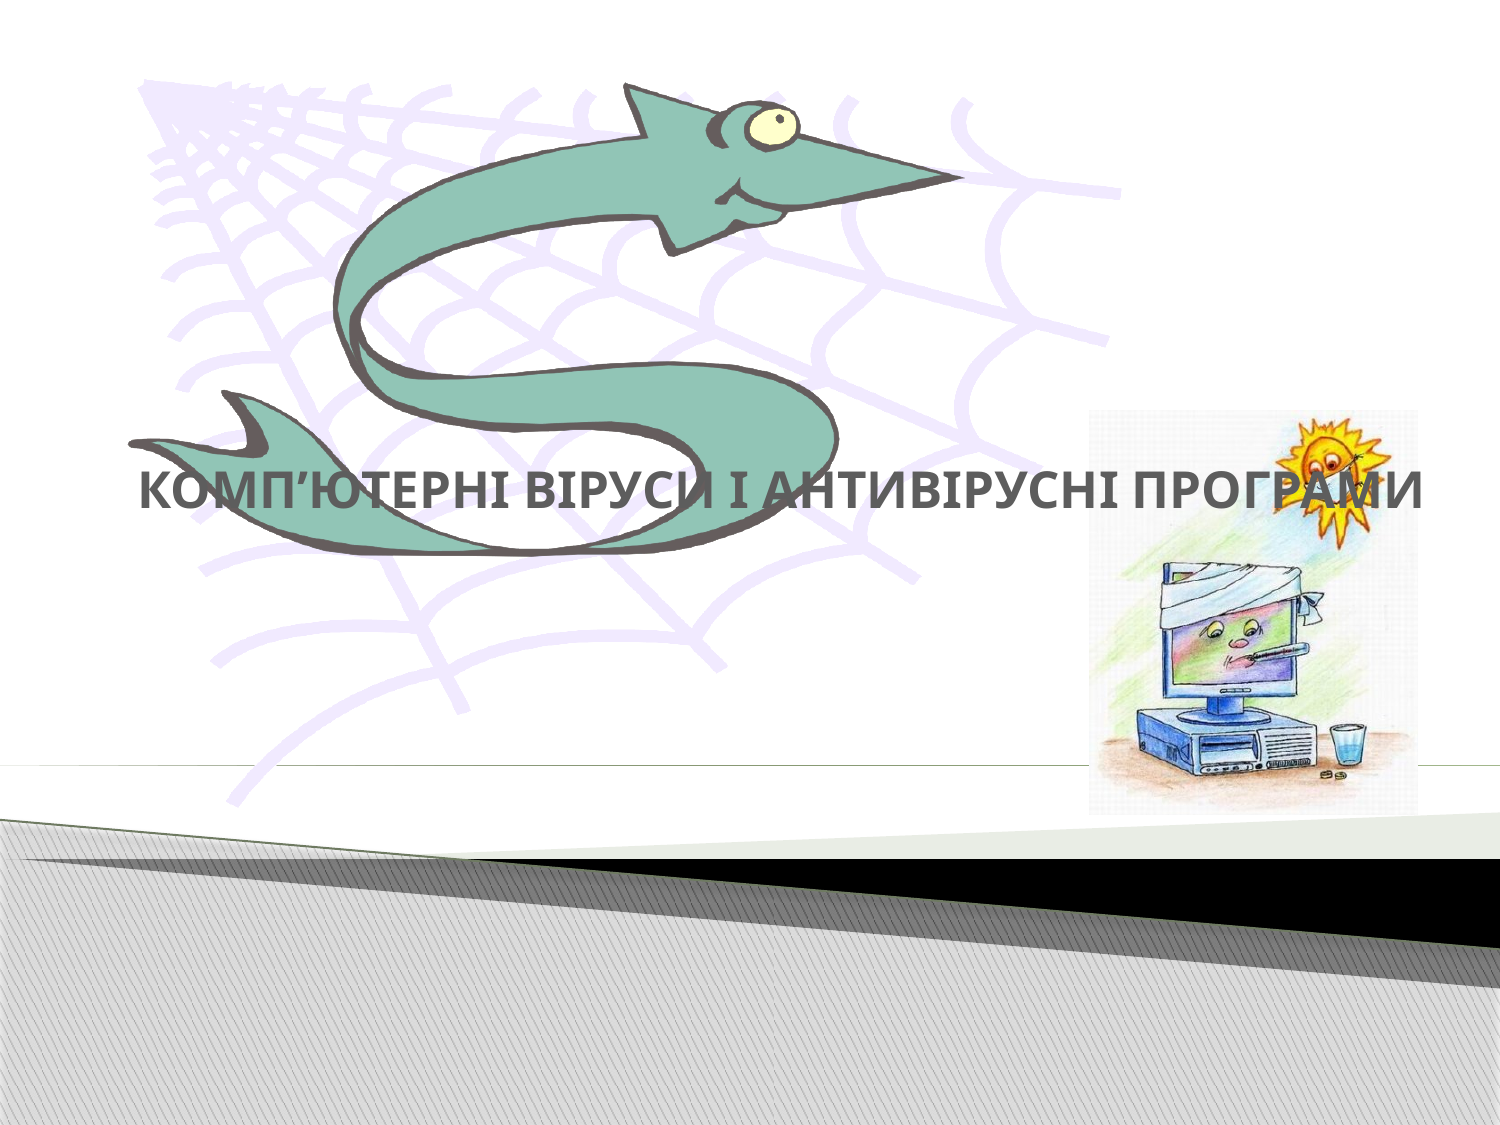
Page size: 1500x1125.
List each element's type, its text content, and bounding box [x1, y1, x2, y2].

picture [58, 46, 1419, 815]
picture [5, 859, 1500, 989]
title КОМП’ЮТЕРНІ ВІРУСИ І АНТИВІРУСНІ ПРОГРАМИ [1127, 128, 1442, 588]
